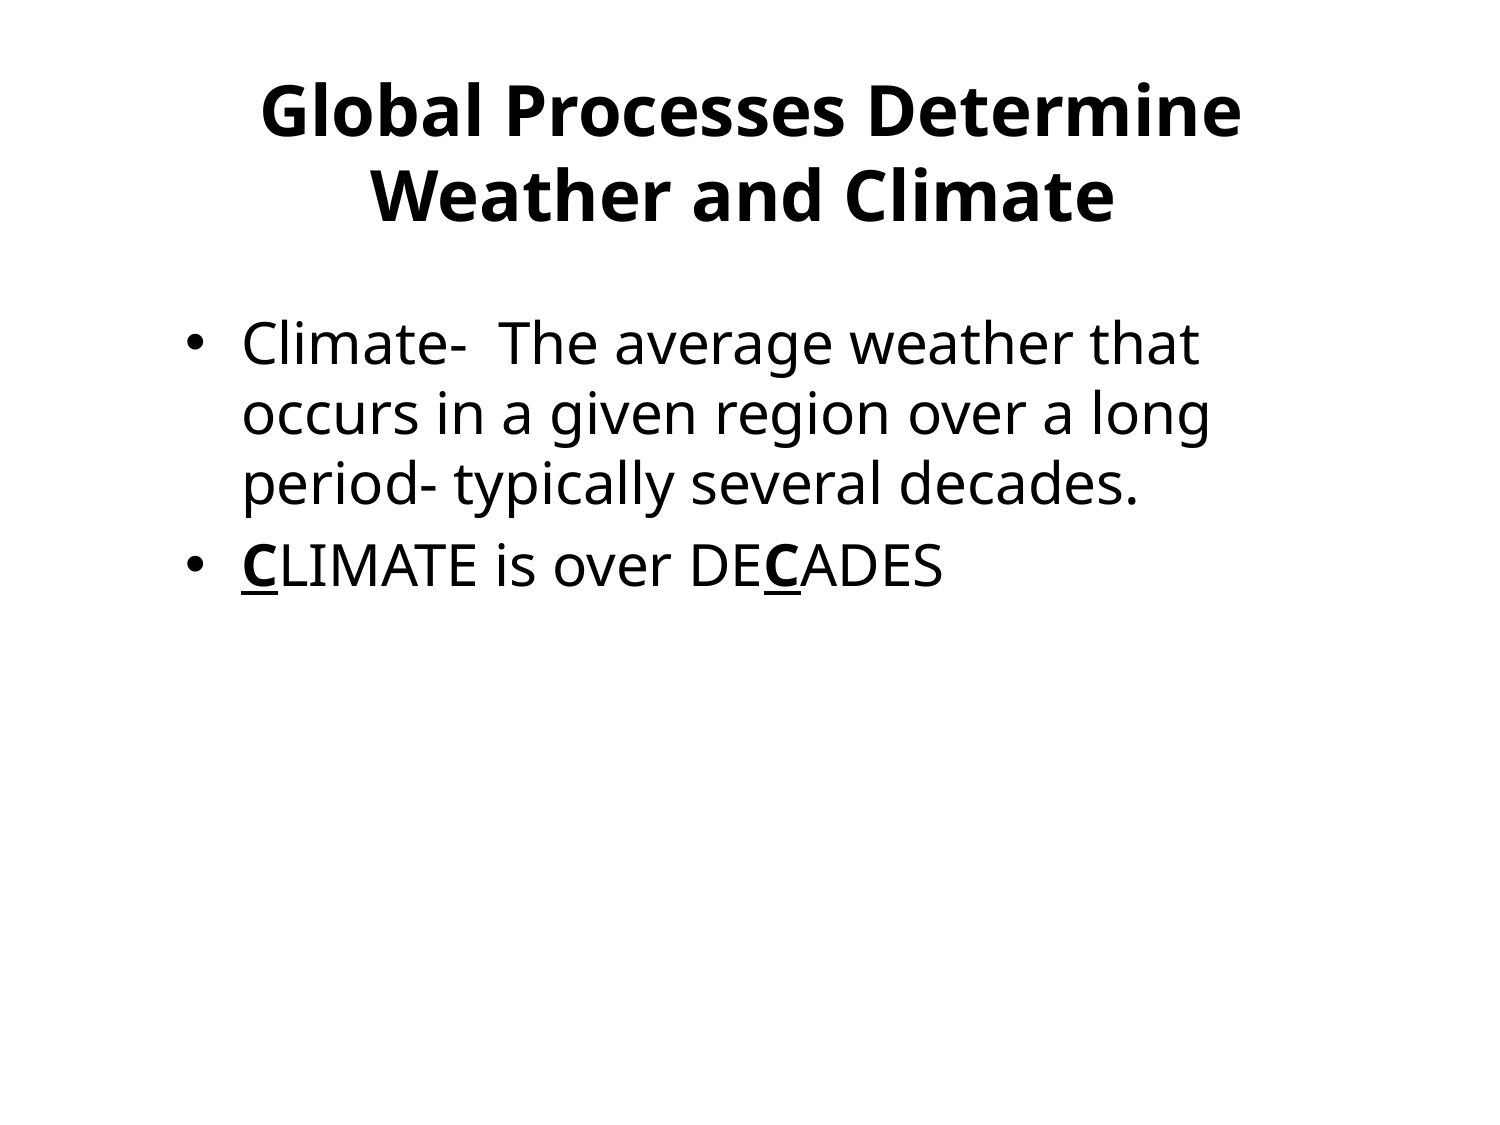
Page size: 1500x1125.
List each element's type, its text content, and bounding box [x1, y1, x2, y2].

list Climate- The average weather that occurs in a given region over a long period- typically several decades. CLIMATE is over DECADES [169, 298, 1377, 958]
title Global Processes Determine Weather and Climate [146, 29, 1357, 273]
